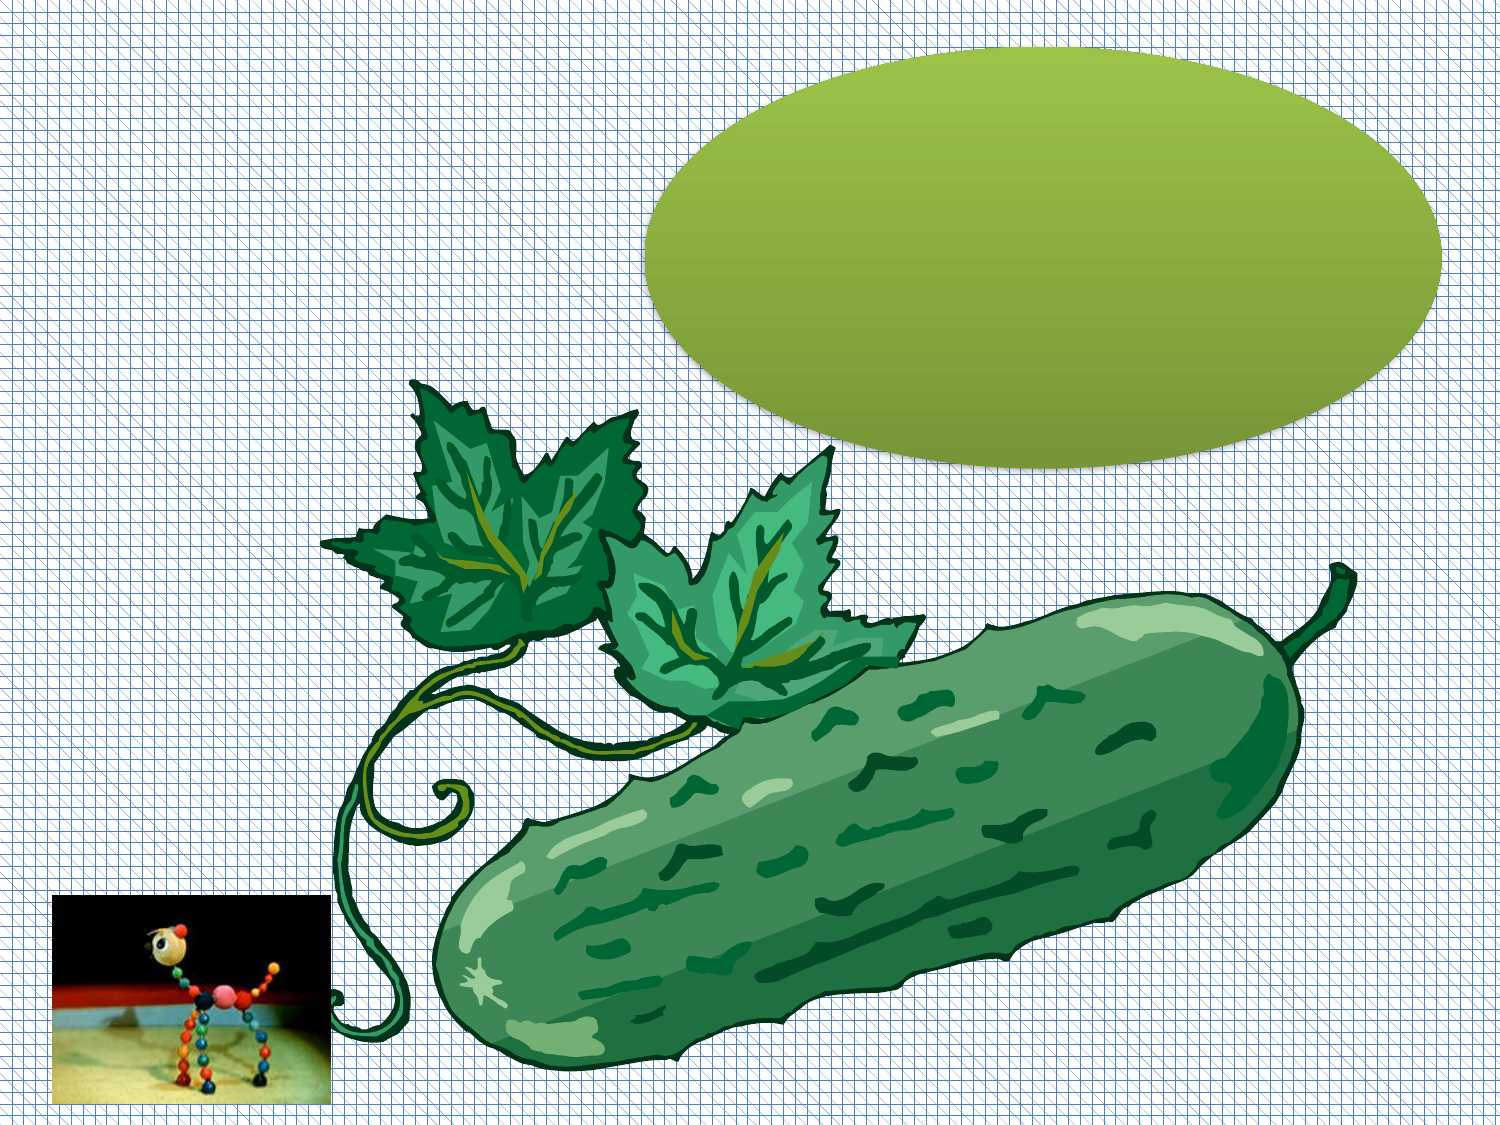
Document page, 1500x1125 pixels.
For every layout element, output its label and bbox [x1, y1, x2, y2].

text_box [644, 46, 1442, 383]
picture [51, 374, 1360, 1105]
